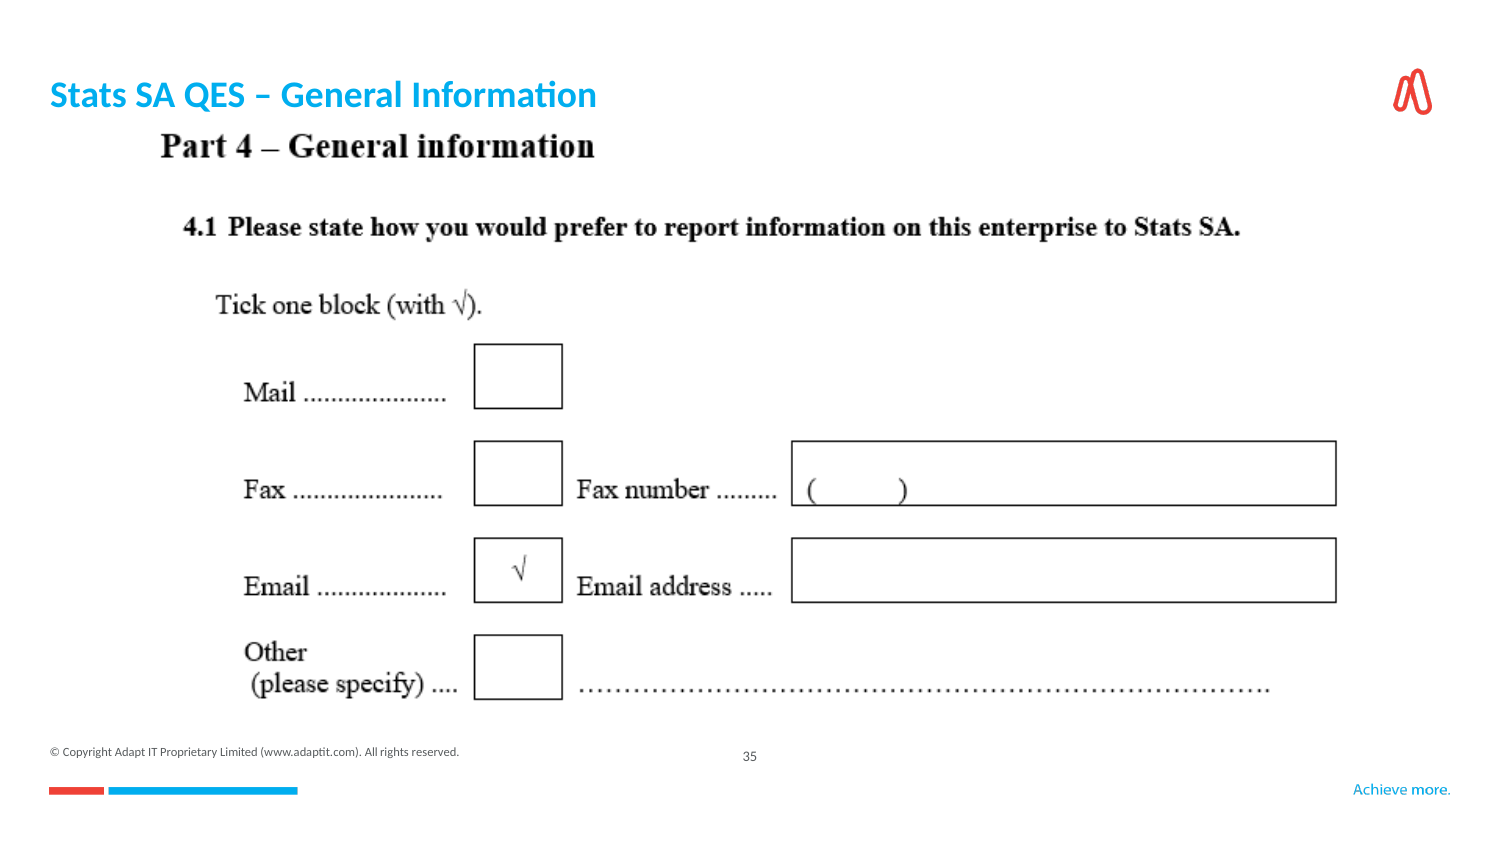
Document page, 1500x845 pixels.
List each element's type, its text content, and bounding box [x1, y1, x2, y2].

picture [1374, 783, 1450, 795]
picture [152, 114, 1348, 731]
picture [49, 783, 1371, 795]
title Stats SA QES – General Information [50, 51, 1450, 131]
